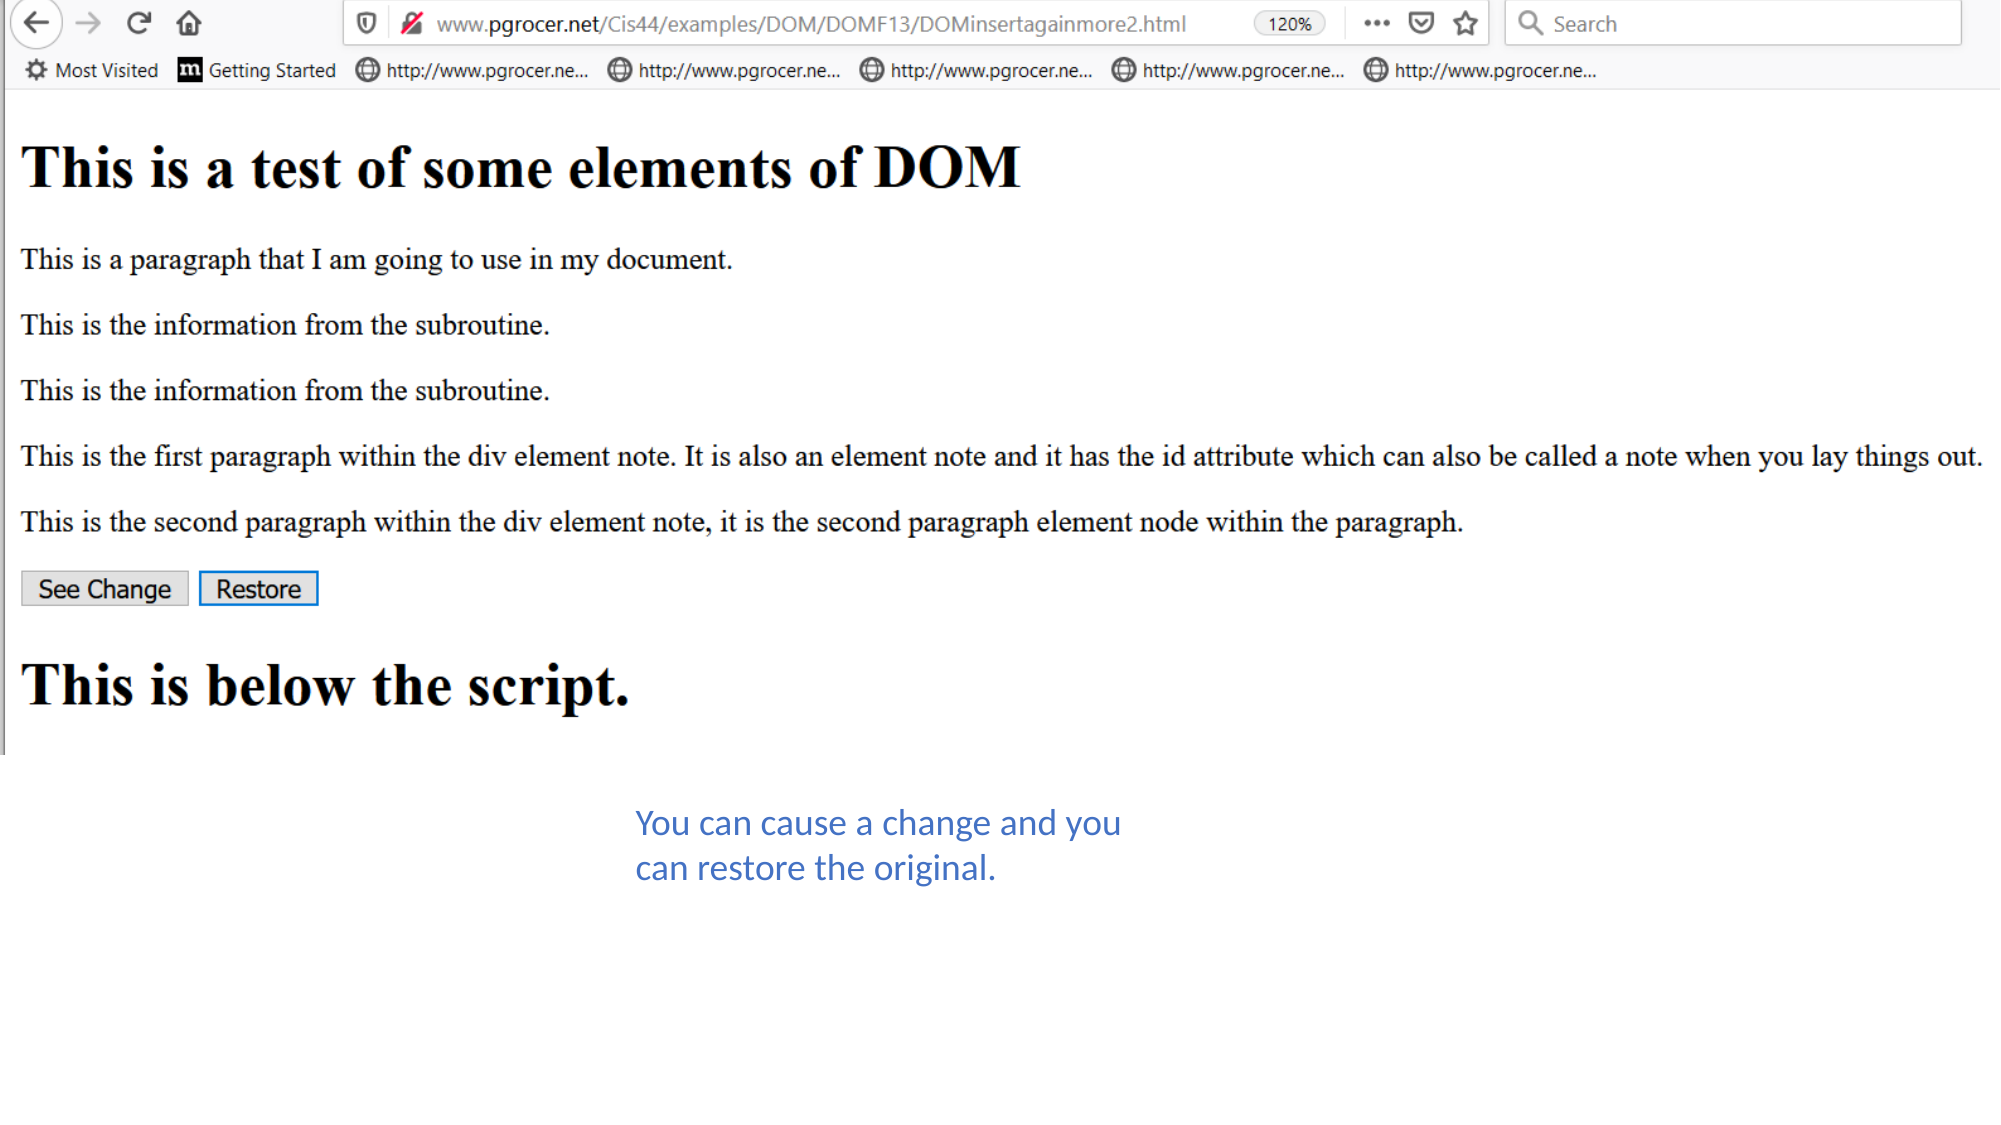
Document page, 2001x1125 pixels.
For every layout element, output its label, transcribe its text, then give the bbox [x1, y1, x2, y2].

picture [0, 0, 2000, 755]
text_box You can cause a change and you can restore the original. [620, 790, 1168, 896]
